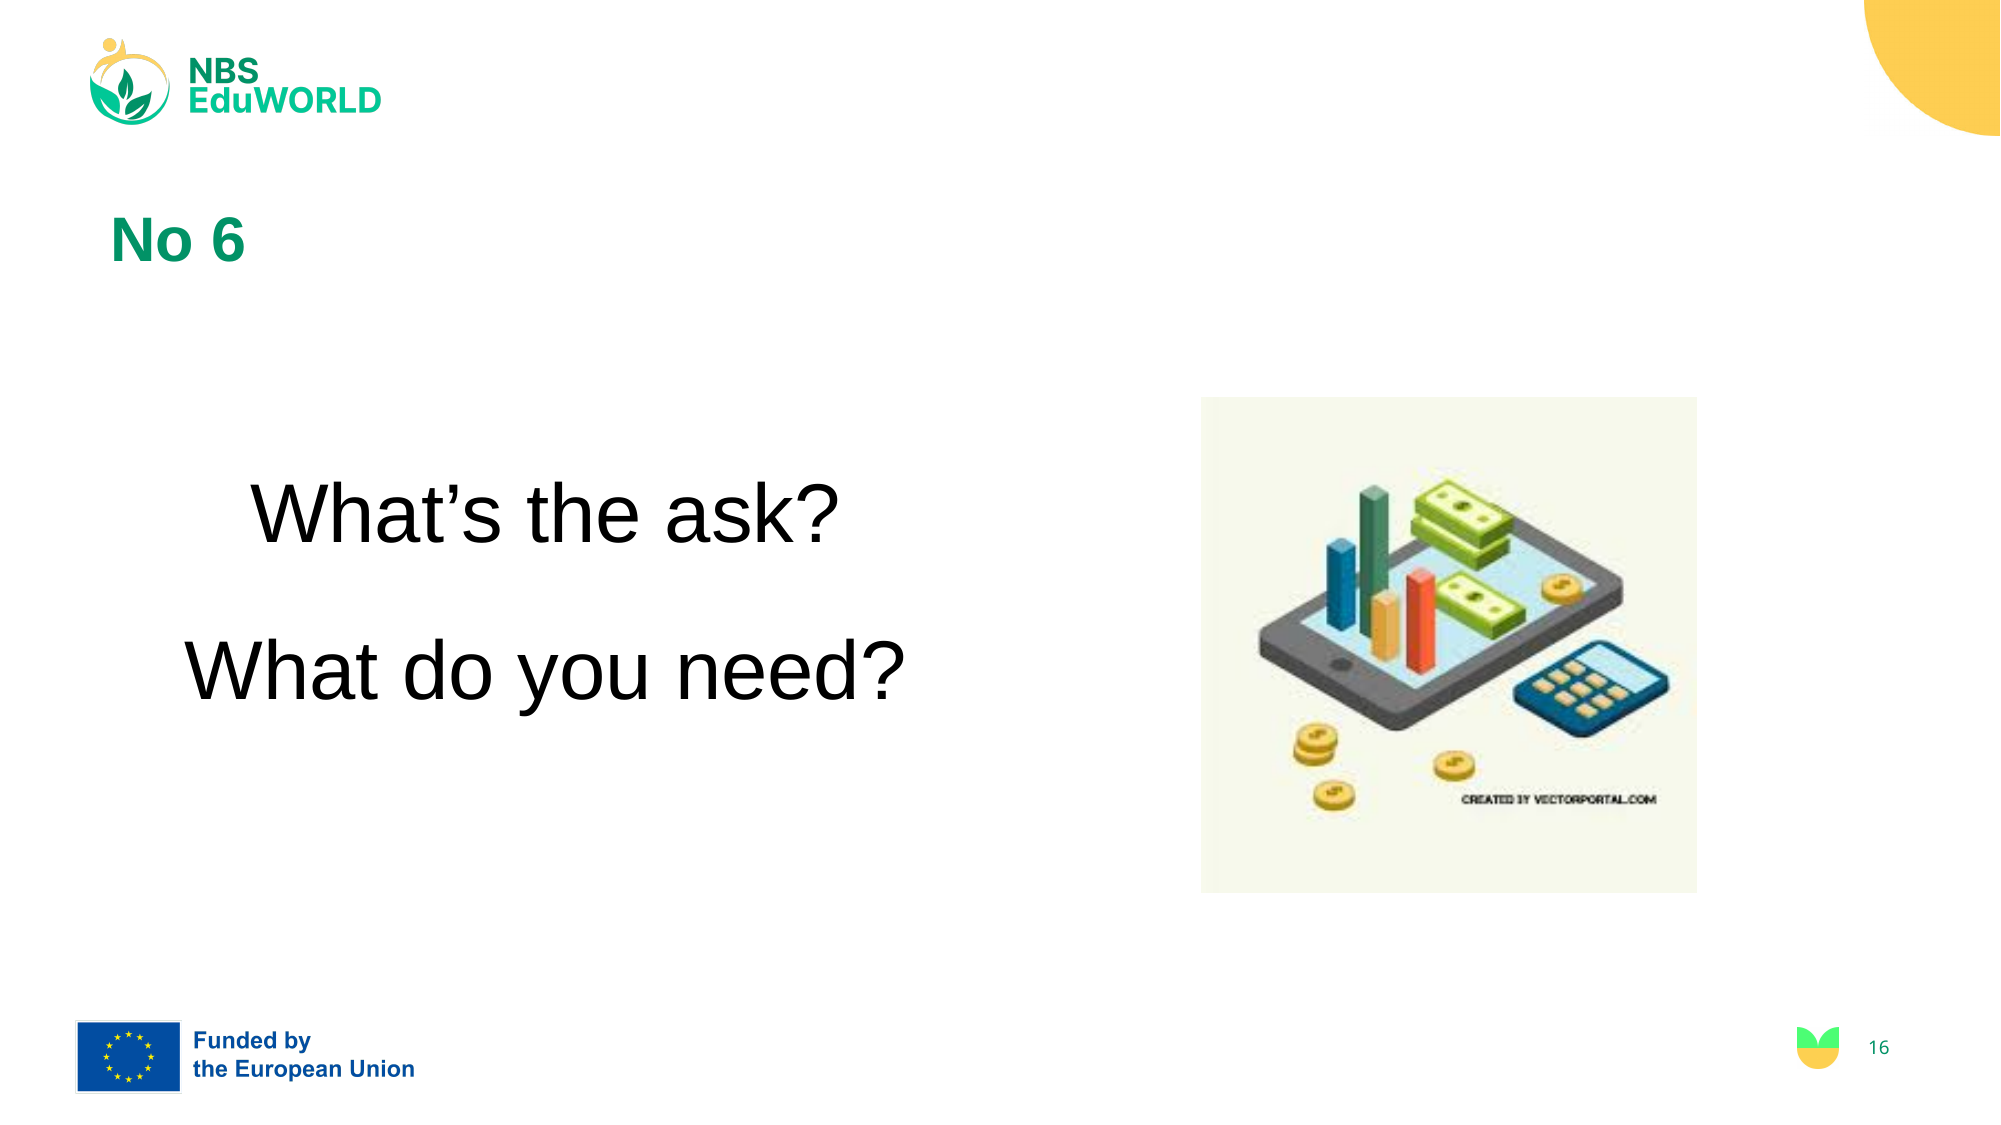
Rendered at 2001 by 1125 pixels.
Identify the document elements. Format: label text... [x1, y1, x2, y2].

picture [1864, 0, 2000, 136]
picture [73, 22, 393, 141]
picture [1201, 397, 1697, 893]
picture [73, 1018, 440, 1096]
title No 6 [95, 158, 1905, 282]
list What’s the ask? What do you need? [108, 260, 963, 865]
slide_number ‹#› [1732, 1018, 1905, 1079]
